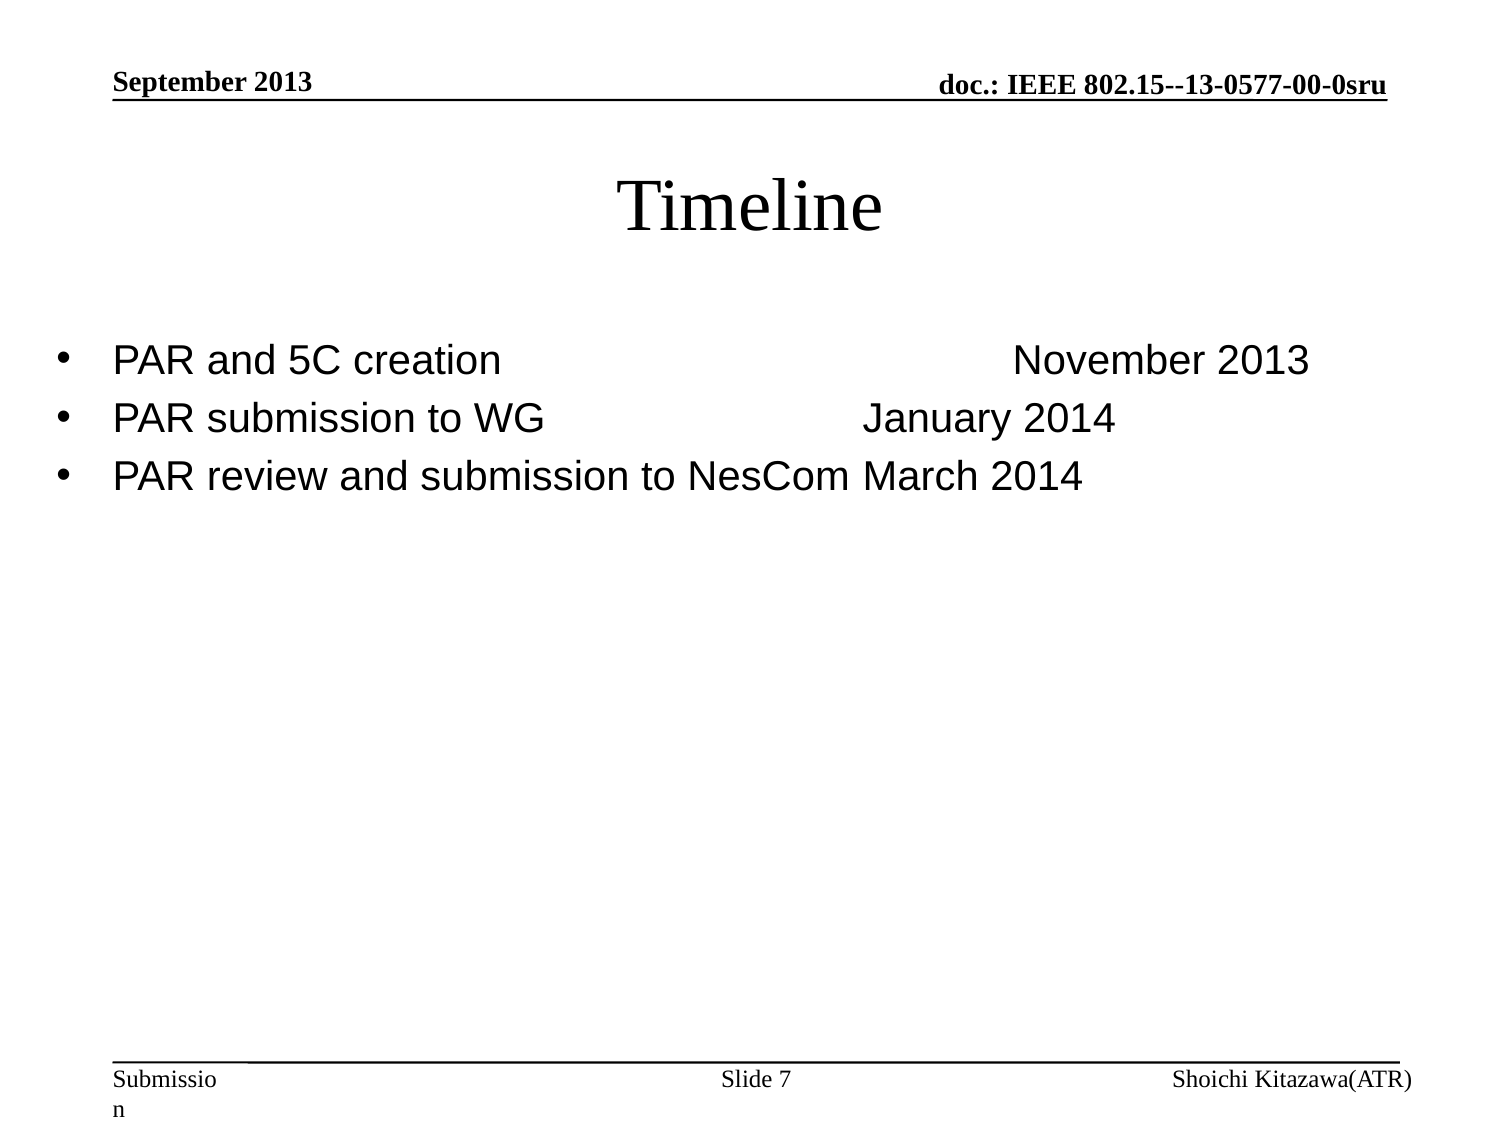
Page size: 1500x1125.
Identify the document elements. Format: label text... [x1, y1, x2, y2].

list PAR and 5C creation November 2013 PAR submission to WG January 2014 PAR review and submission to NesCom March 2014 [41, 324, 1459, 1001]
footer Shoichi Kitazawa(ATR) [899, 1061, 1413, 1093]
slide_number Slide 7 [712, 1061, 800, 1093]
title Timeline [112, 112, 1388, 288]
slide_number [112, 62, 376, 98]
